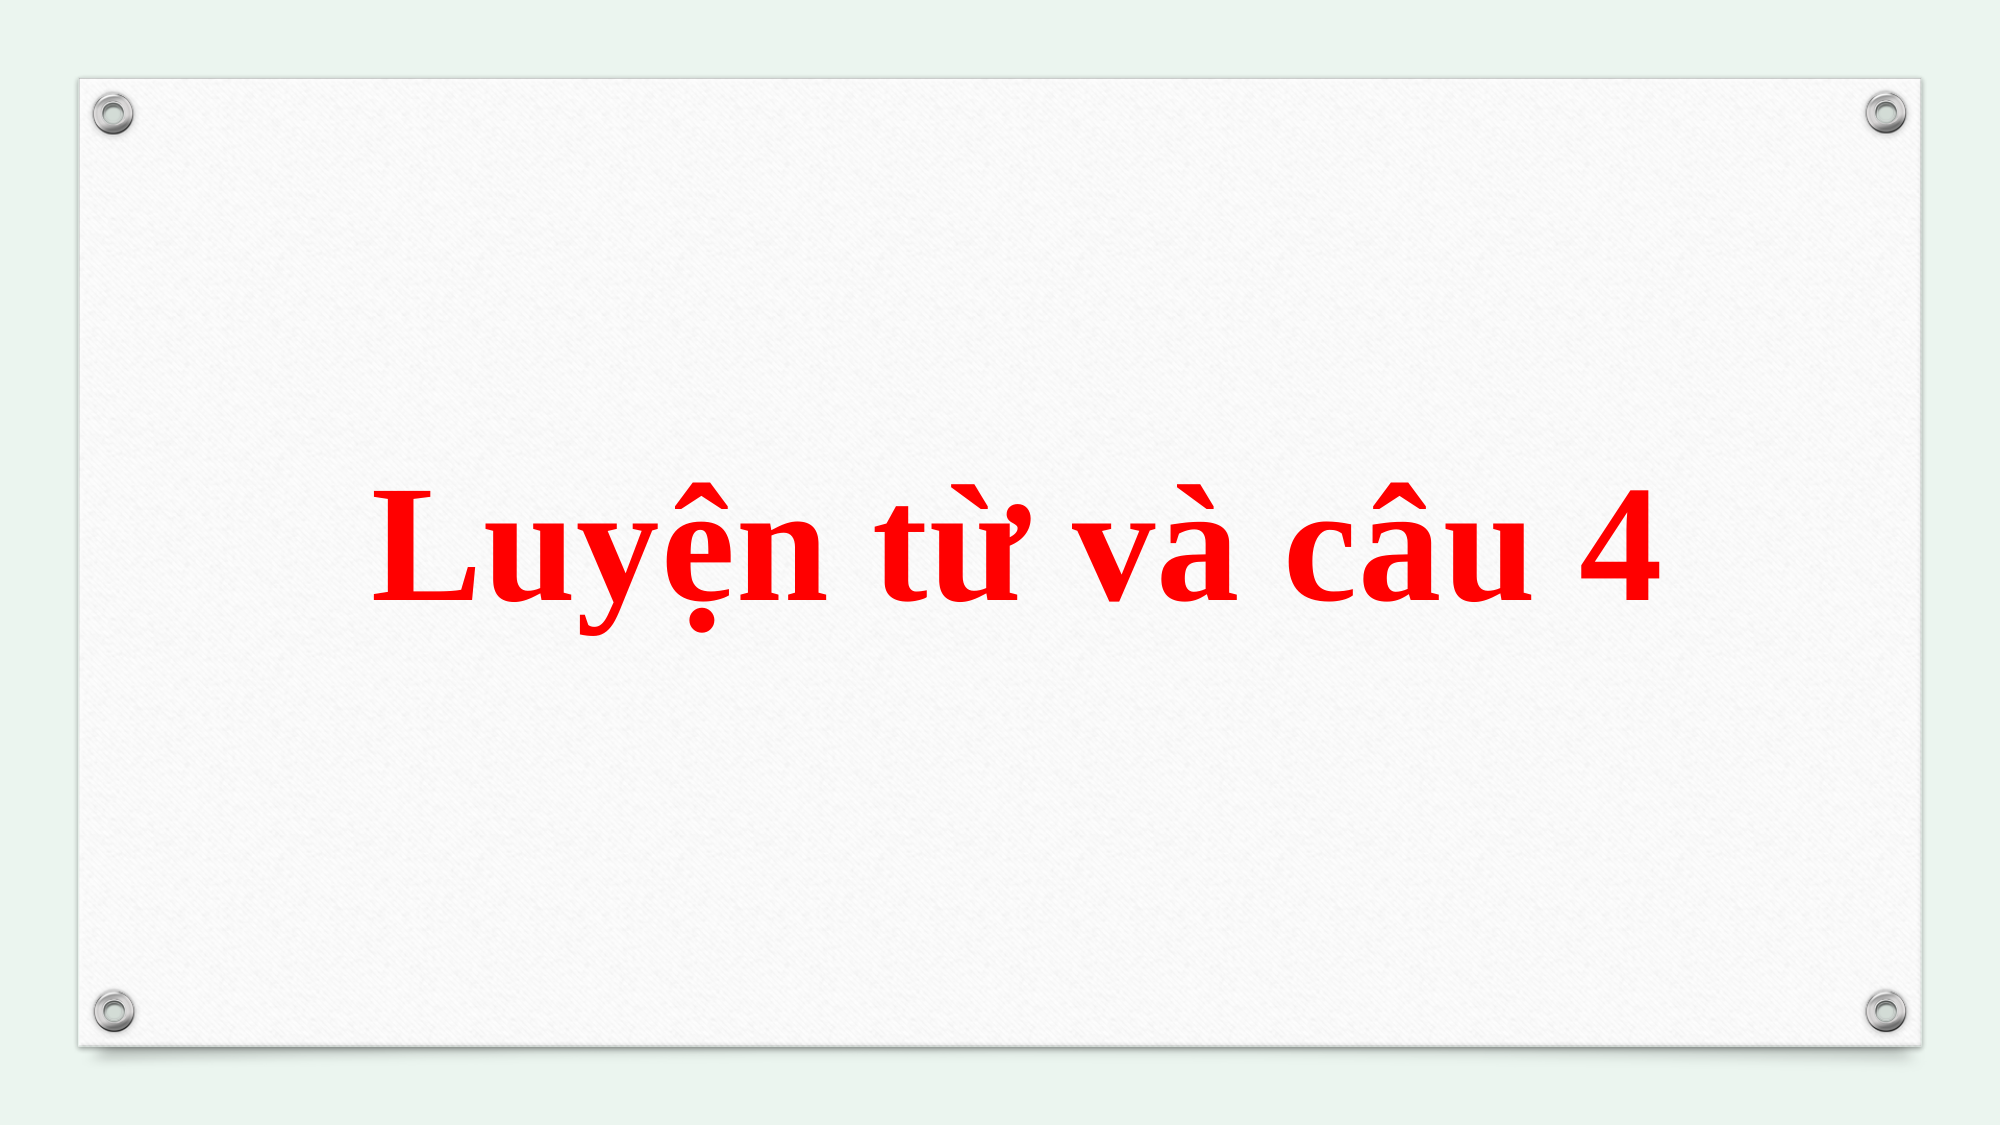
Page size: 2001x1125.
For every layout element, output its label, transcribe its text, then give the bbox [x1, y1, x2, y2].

text_box Luyện từ và câu 4 [355, 306, 1681, 751]
picture [0, 0, 2000, 1125]
